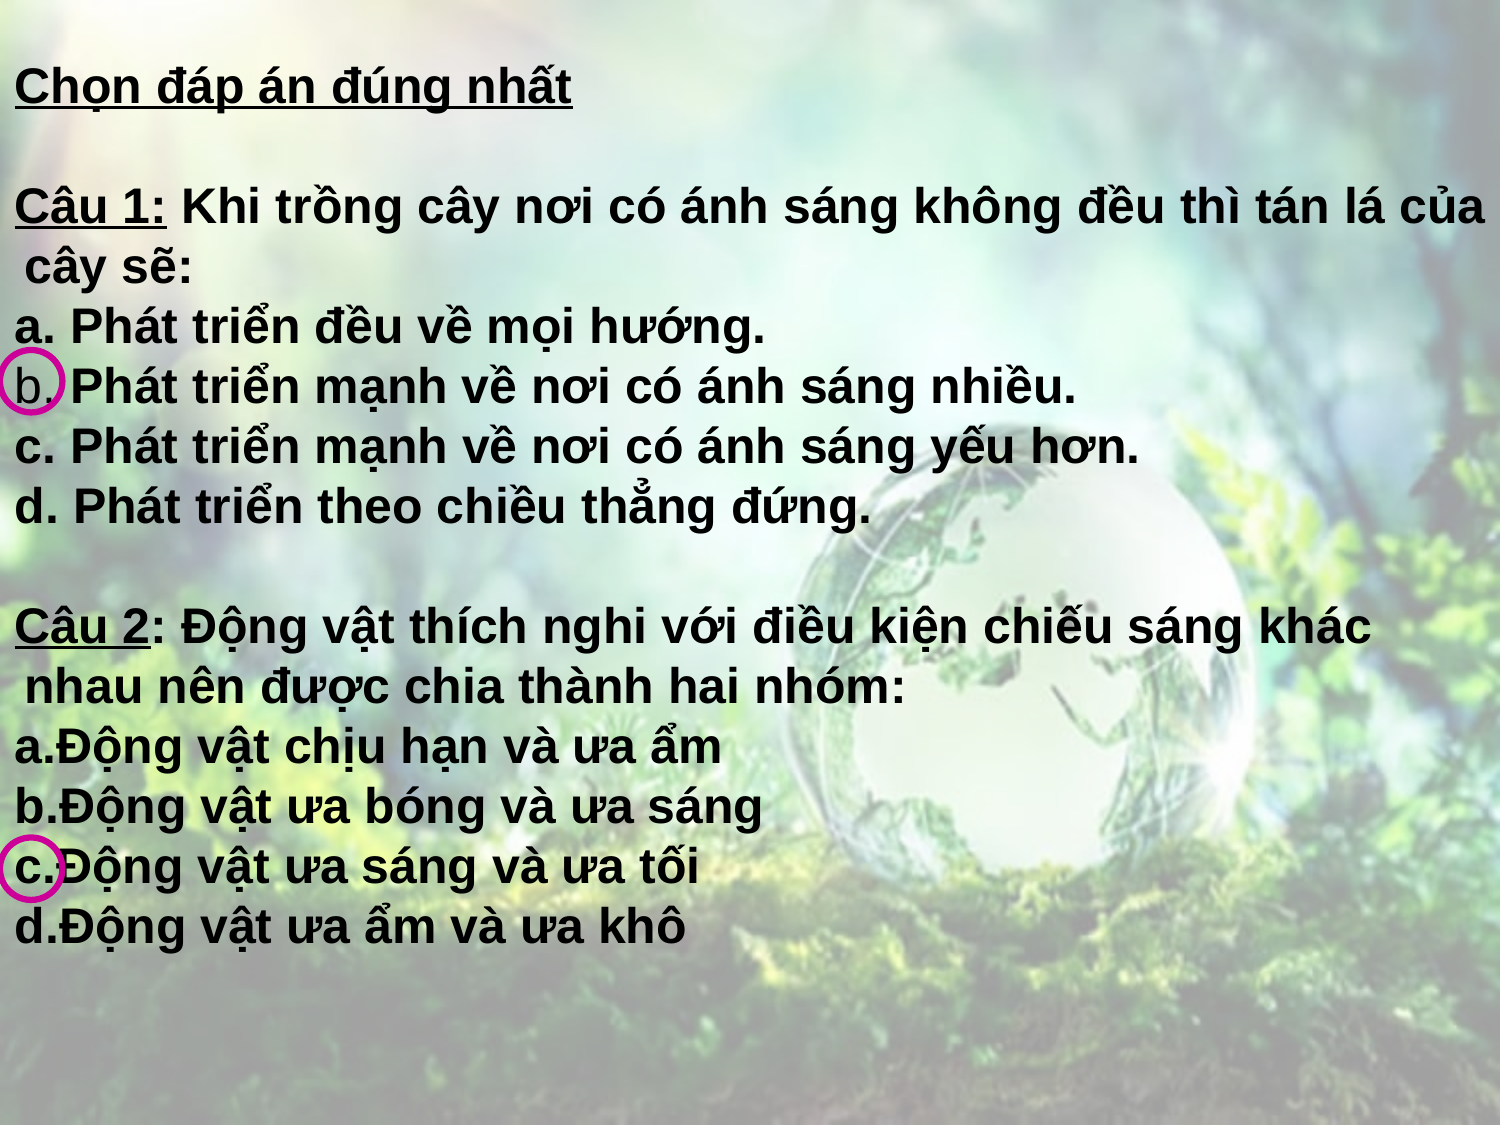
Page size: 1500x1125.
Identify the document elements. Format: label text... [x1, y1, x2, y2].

text_box Chọn đáp án đúng nhất Câu 1: Khi trồng cây nơi có ánh sáng không đều thì tán lá của cây sẽ: a. Phát triển đều về mọi hướng. b. Phát triển mạnh về nơi có ánh sáng nhiều. c. Phát triển mạnh về nơi có ánh sáng yếu hơn. d. Phát triển theo chiều thẳng đứng. Câu 2: Động vật thích nghi với điều kiện chiếu sáng khác nhau nên được chia thành hai nhóm: Động vật chịu hạn và ưa ẩm Động vật ưa bóng và ưa sáng Động vật ưa sáng và ưa tối Động vật ưa ẩm và ưa khô [0, 46, 1500, 1021]
text_box [0, 837, 63, 900]
text_box [0, 349, 63, 413]
